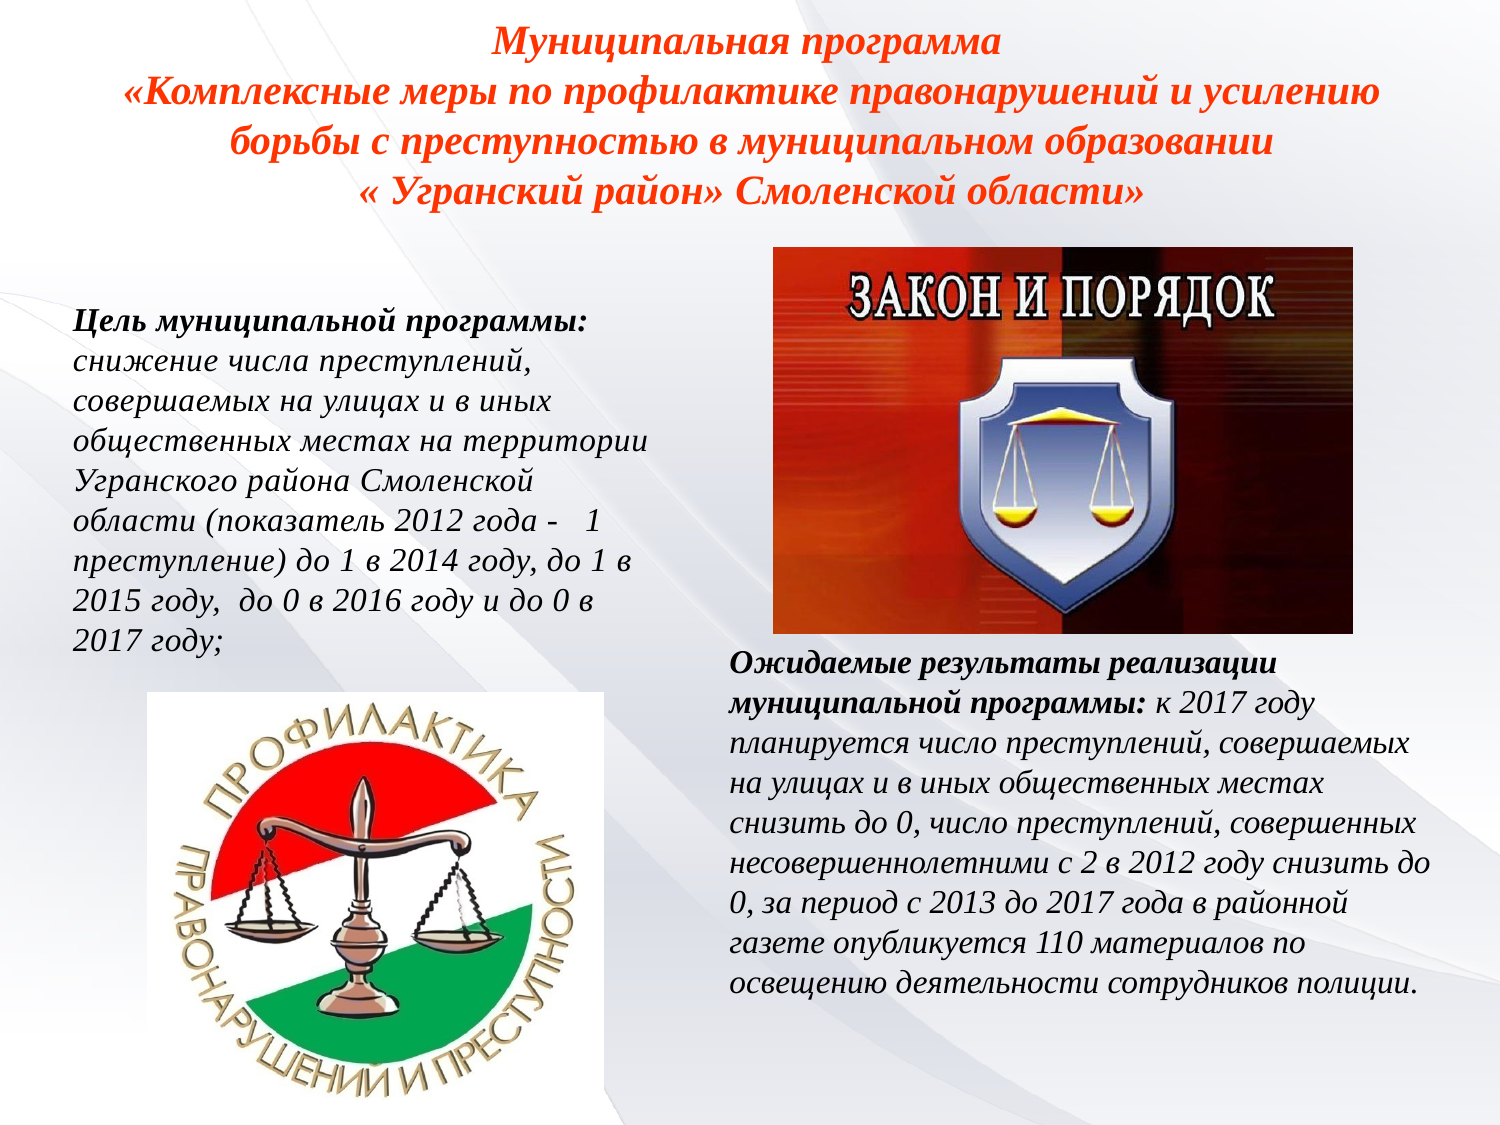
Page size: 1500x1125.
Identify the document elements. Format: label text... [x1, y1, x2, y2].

text_box Ожидаемые результаты реализации муниципальной программы: к 2017 году планируется число преступлений, совершаемых на улицах и в иных общественных местах снизить до 0, число преступлений, совершенных несовершеннолетними с 2 в 2012 году снизить до 0, за период с 2013 до 2017 года в районной газете опубликуется 110 материалов по освещению деятельности сотрудников полиции. [714, 633, 1447, 1008]
title Муниципальная программа «Комплексные меры по профилактике правонарушений и усилению борьбы с преступностью в муниципальном образовании « Угранский район» Смоленской области» [57, 37, 1448, 221]
list Цель муниципальной программы: снижение числа преступлений, совершаемых на улицах и в иных общественных местах на территории Угранского района Смоленской области (показатель 2012 года - 1 преступление) до 1 в 2014 году, до 1 в 2015 году, до 0 в 2016 году и до 0 в 2017 году; [57, 290, 680, 693]
picture [0, 0, 1500, 1125]
